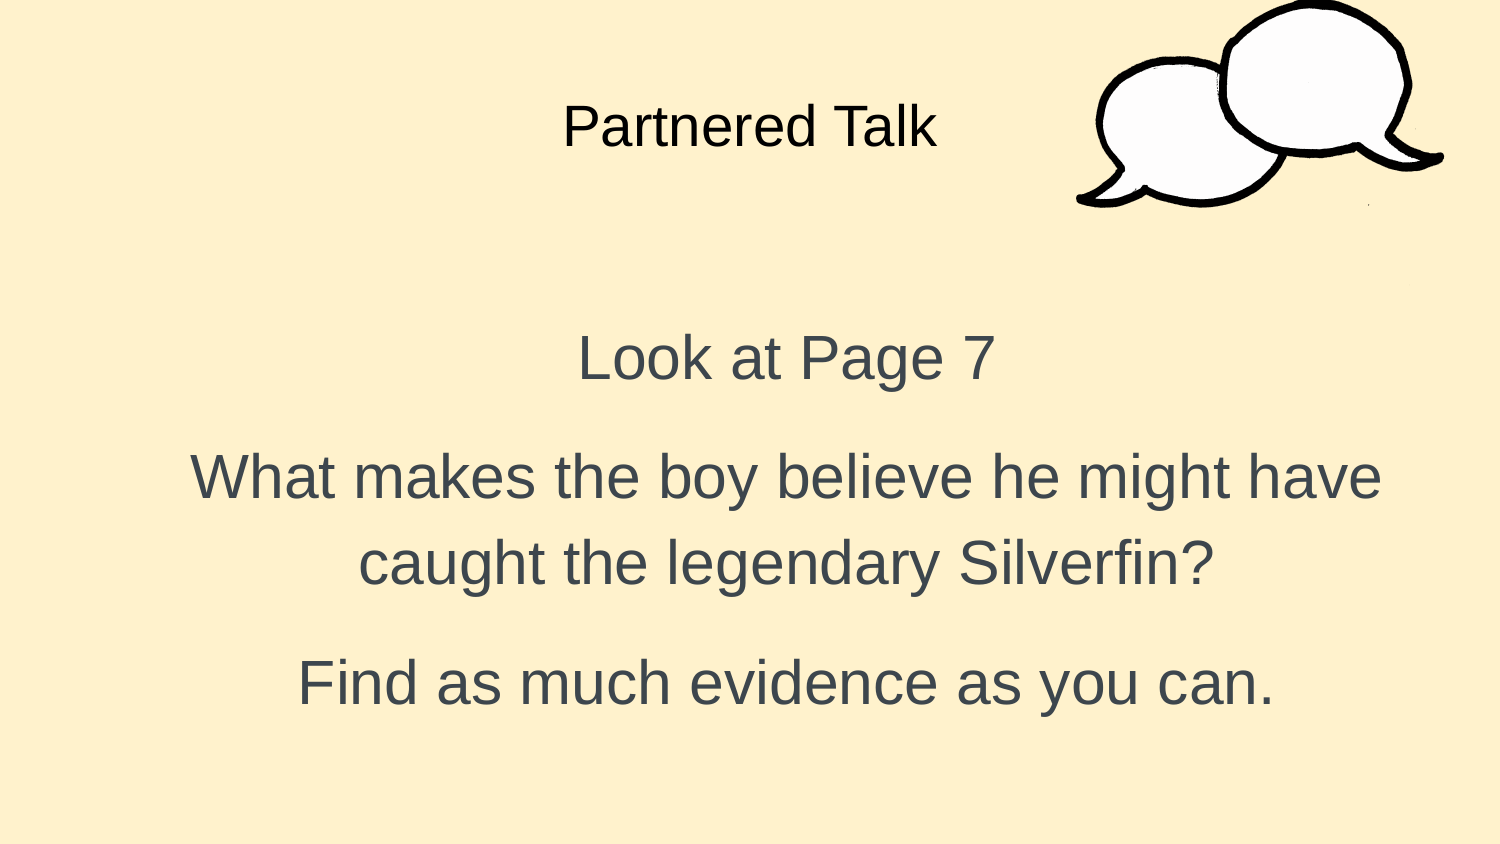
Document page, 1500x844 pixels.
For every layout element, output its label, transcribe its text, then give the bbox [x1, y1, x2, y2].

list Look at Page 7 What makes the boy believe he might have caught the legendary Silverfin? Find as much evidence as you can. [51, 182, 1449, 743]
picture [1058, 0, 1469, 313]
title Partnered Talk [51, 72, 1053, 167]
